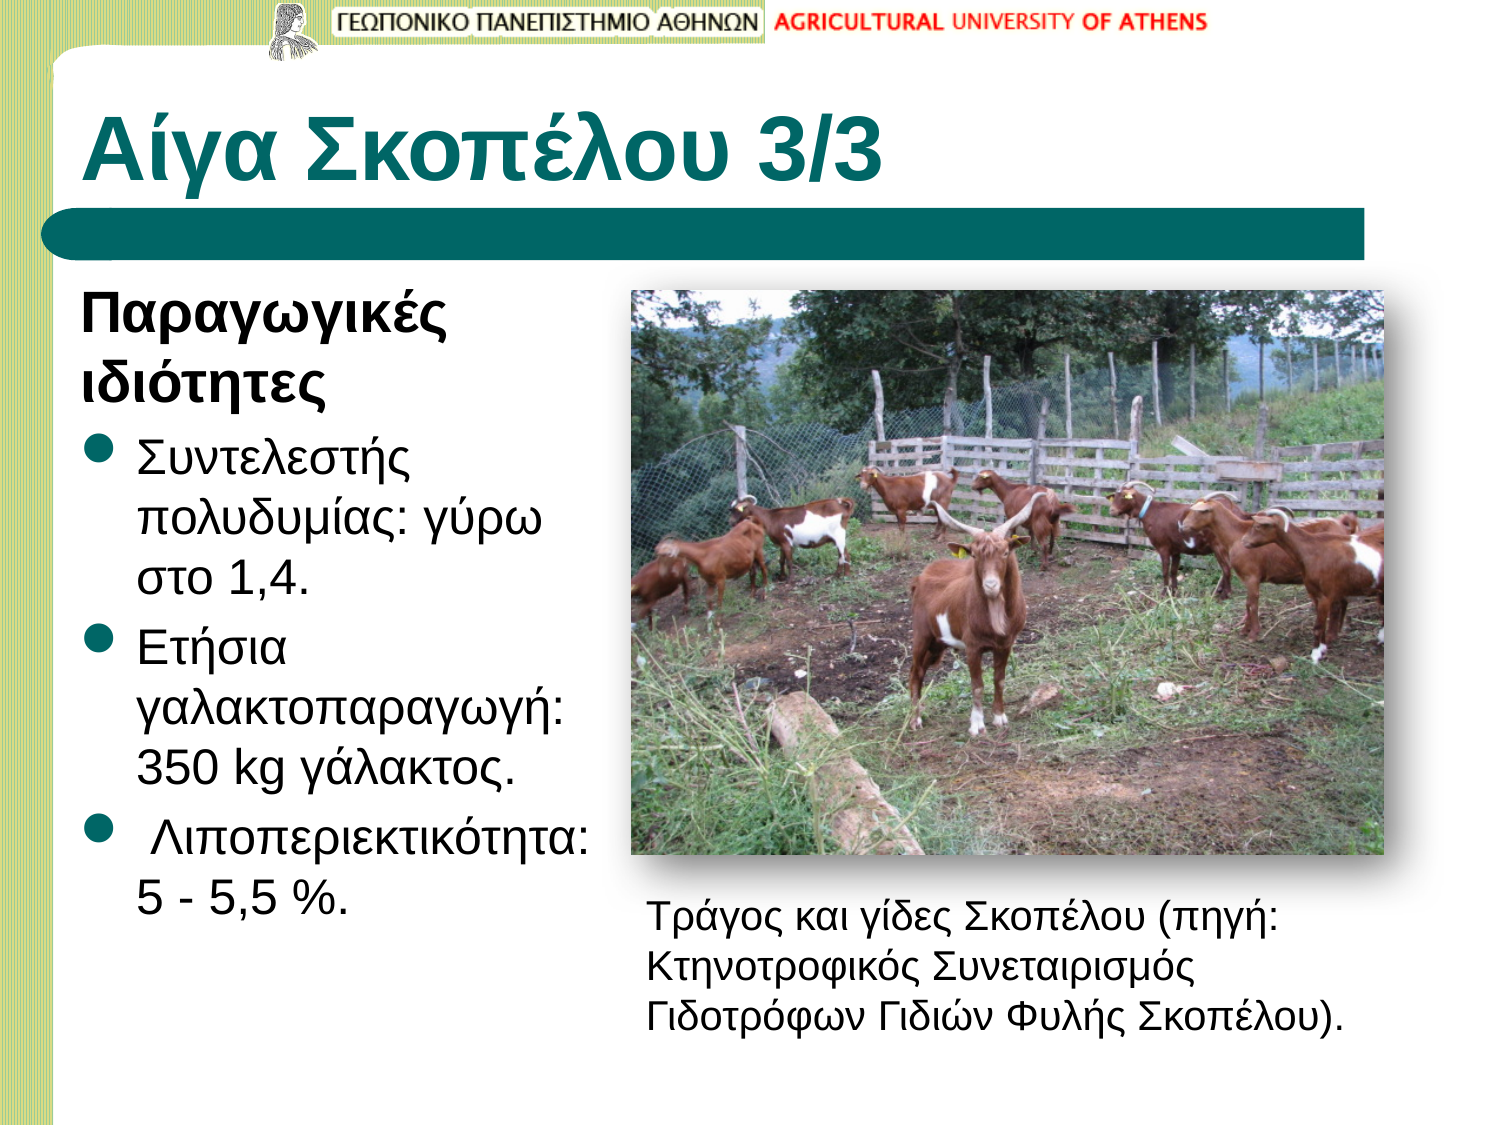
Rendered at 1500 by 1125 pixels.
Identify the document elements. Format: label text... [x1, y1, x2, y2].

text_box Τράγος και γίδες Σκοπέλου (πηγή: Κτηνοτροφικός Συνεταιρισμός Γιδοτρόφων Γιδιών Φυλής Σκοπέλου). [631, 881, 1384, 1047]
list Παραγωγικές ιδιότητες Συντελεστής πολυδυμίας: γύρω στο 1,4. Ετήσια γαλακτοπαραγωγή: 350 kg γάλακτος. Λιποπεριεκτικότητα: 5 - 5,5 %. [64, 267, 620, 1083]
title Αίγα Σκοπέλου 3/3 [64, 50, 1365, 209]
picture [269, 0, 1228, 50]
picture [631, 290, 1384, 855]
